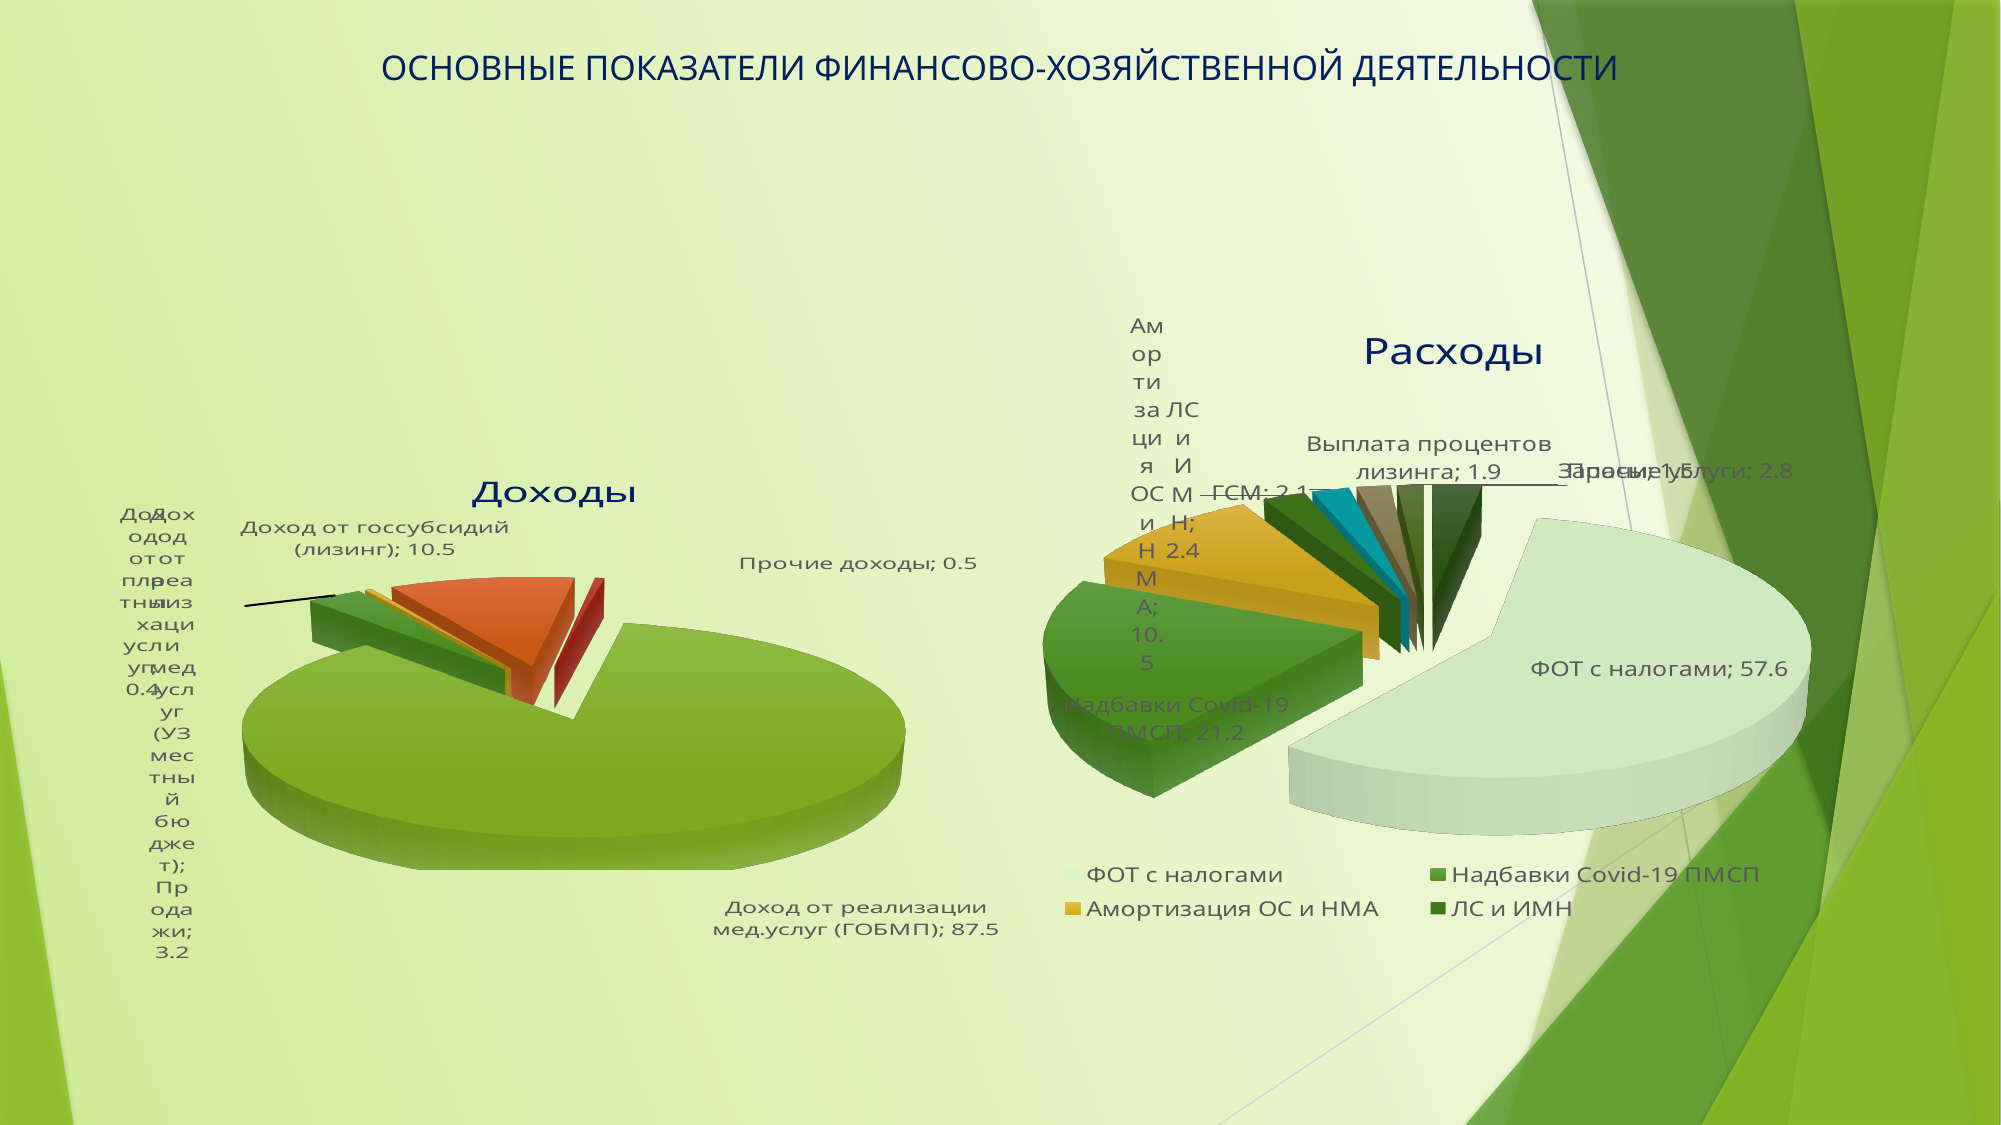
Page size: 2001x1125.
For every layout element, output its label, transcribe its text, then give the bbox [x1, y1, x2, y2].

chart [109, 134, 1856, 1002]
title ОСНОВНЫЕ ПОКАЗАТЕЛИ ФИНАНСОВО-ХОЗЯЙСТВЕННОЙ ДЕЯТЕЛЬНОСТИ [39, 38, 1961, 95]
